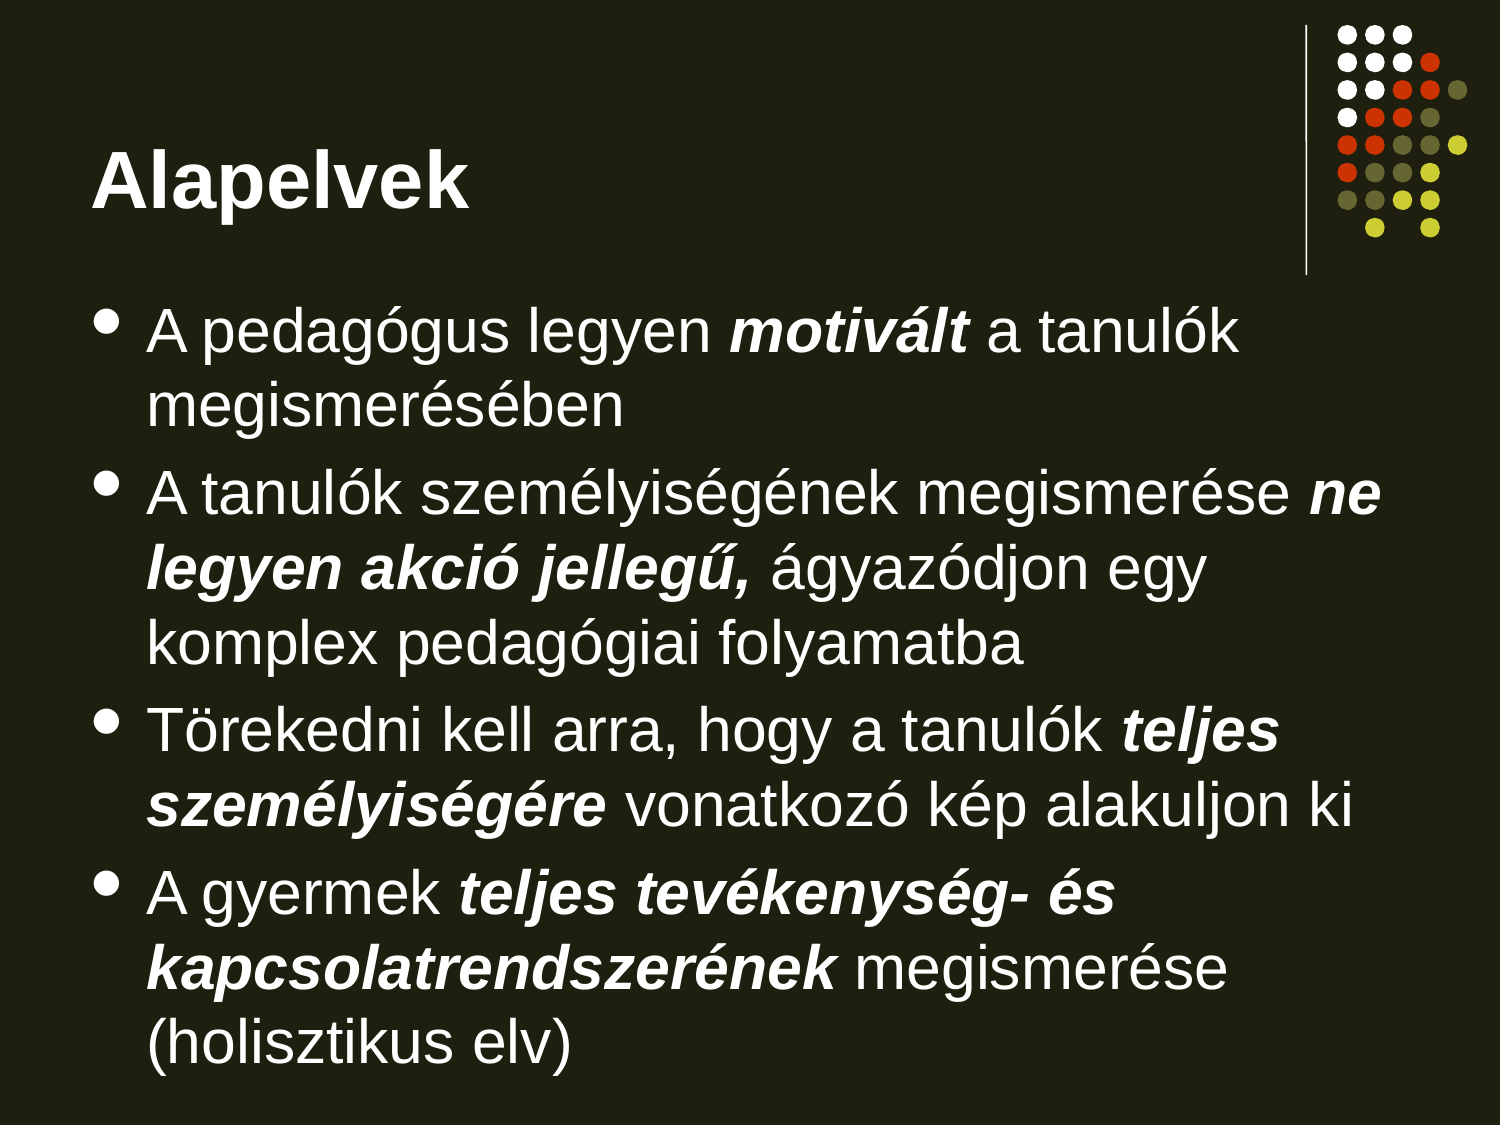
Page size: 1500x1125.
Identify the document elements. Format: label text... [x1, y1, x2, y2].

list A pedagógus legyen motivált a tanulók megismerésében A tanulók személyiségének megismerése ne legyen akció jellegű, ágyazódjon egy komplex pedagógiai folyamatba Törekedni kell arra, hogy a tanulók teljes személyiségére vonatkozó kép alakuljon ki A gyermek teljes tevékenység- és kapcsolatrendszerének megismerése (holisztikus elv) [75, 282, 1425, 1006]
title Alapelvek [75, 20, 1313, 233]
